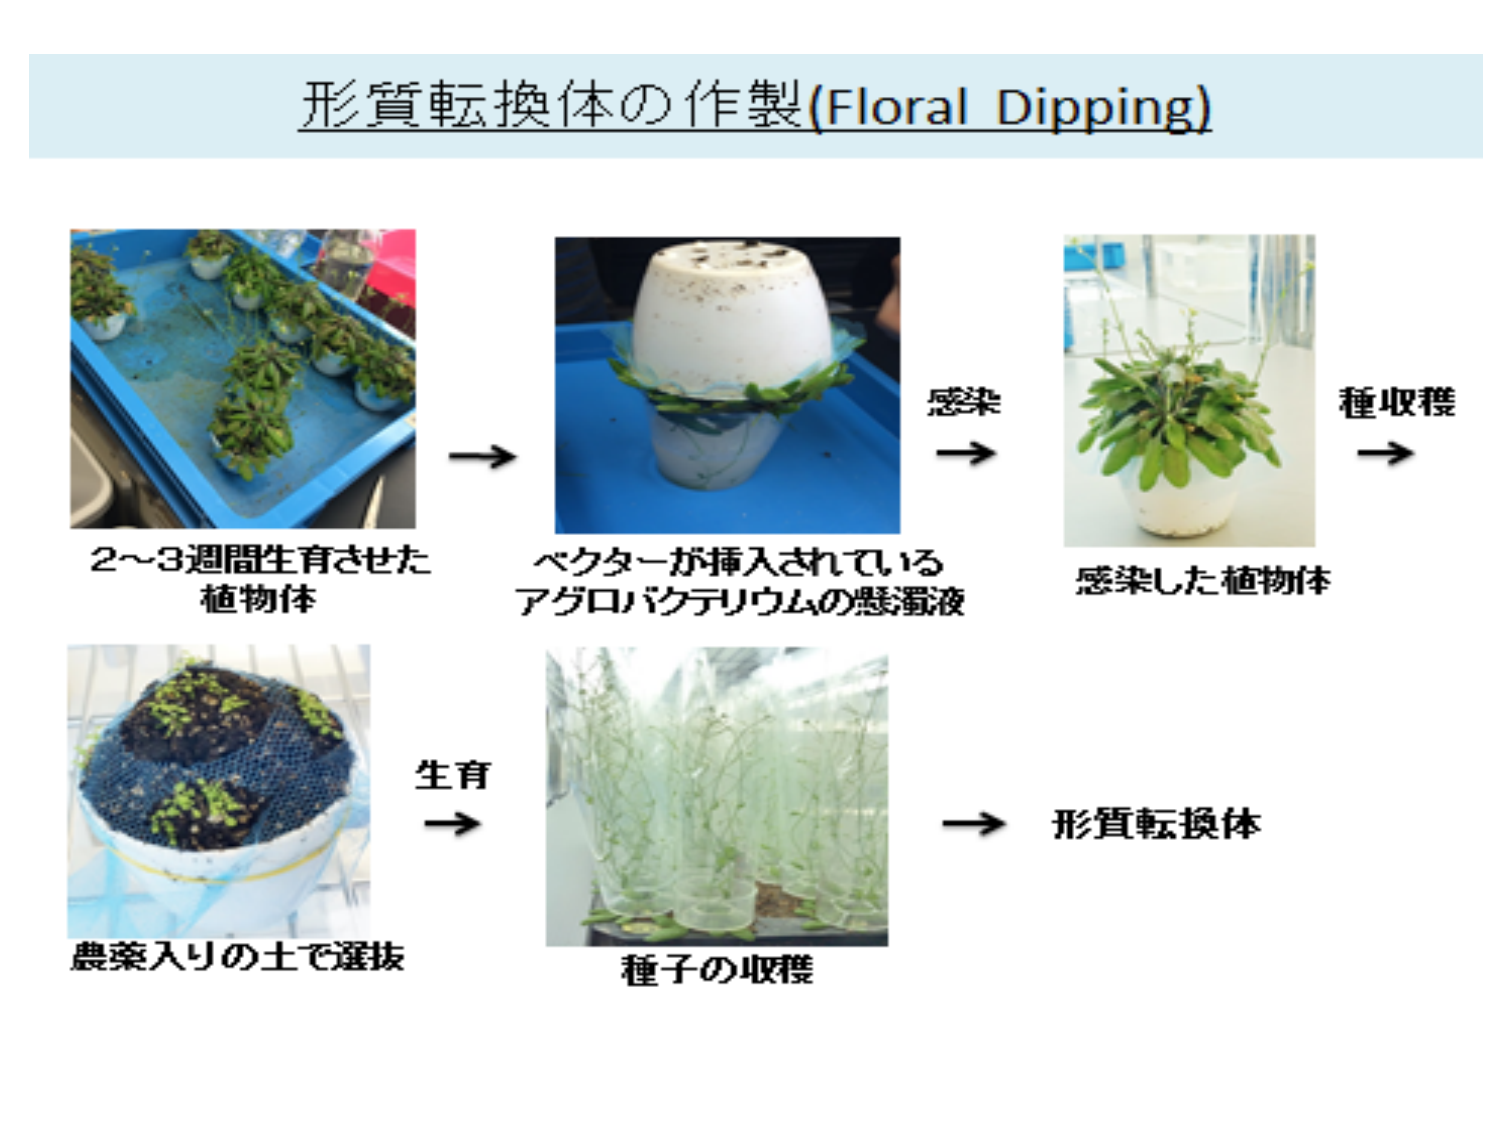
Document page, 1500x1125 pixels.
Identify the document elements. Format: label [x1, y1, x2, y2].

picture [29, 54, 1483, 1000]
